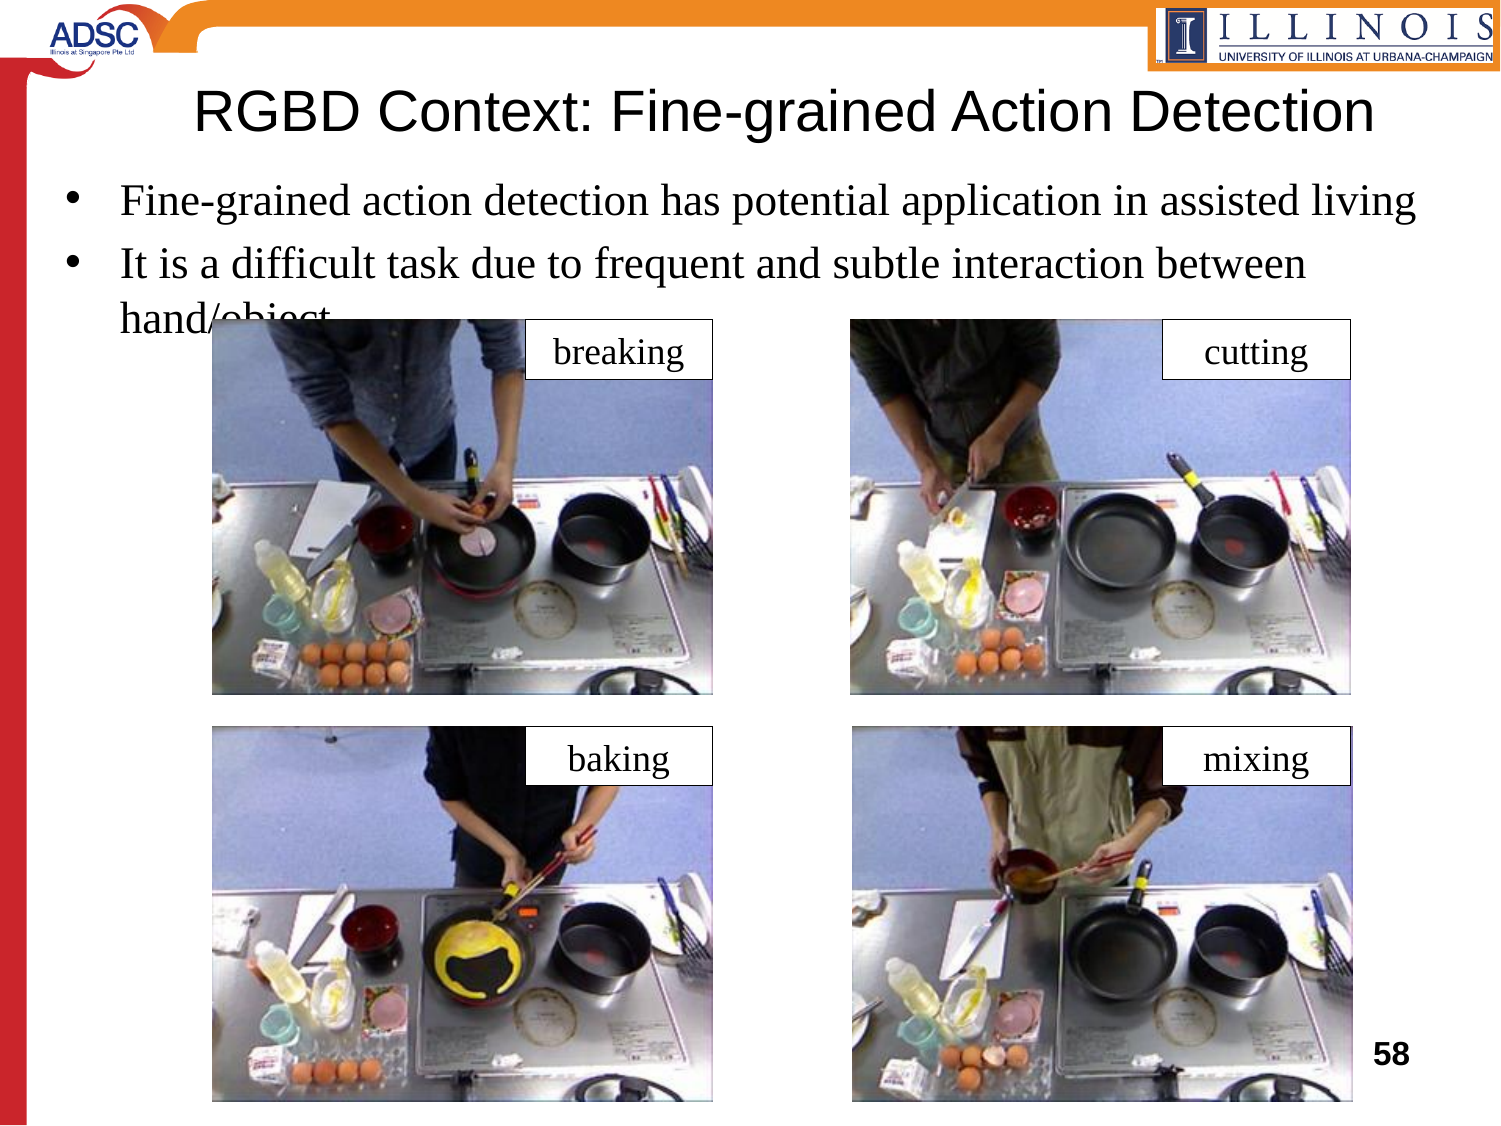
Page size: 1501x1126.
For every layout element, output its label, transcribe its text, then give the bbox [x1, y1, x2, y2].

picture [212, 725, 713, 1102]
list Fine-grained action detection has potential application in assisted living It is a difficult task due to frequent and subtle interaction between hand/object [50, 162, 1476, 388]
picture [212, 319, 713, 696]
title RGBD Context: Fine-grained Action Detection [112, 70, 1459, 138]
picture [0, 0, 199, 81]
picture [1156, 8, 1493, 63]
picture [852, 725, 1353, 1102]
picture [849, 319, 1351, 696]
text_box 58 [1357, 1024, 1426, 1103]
